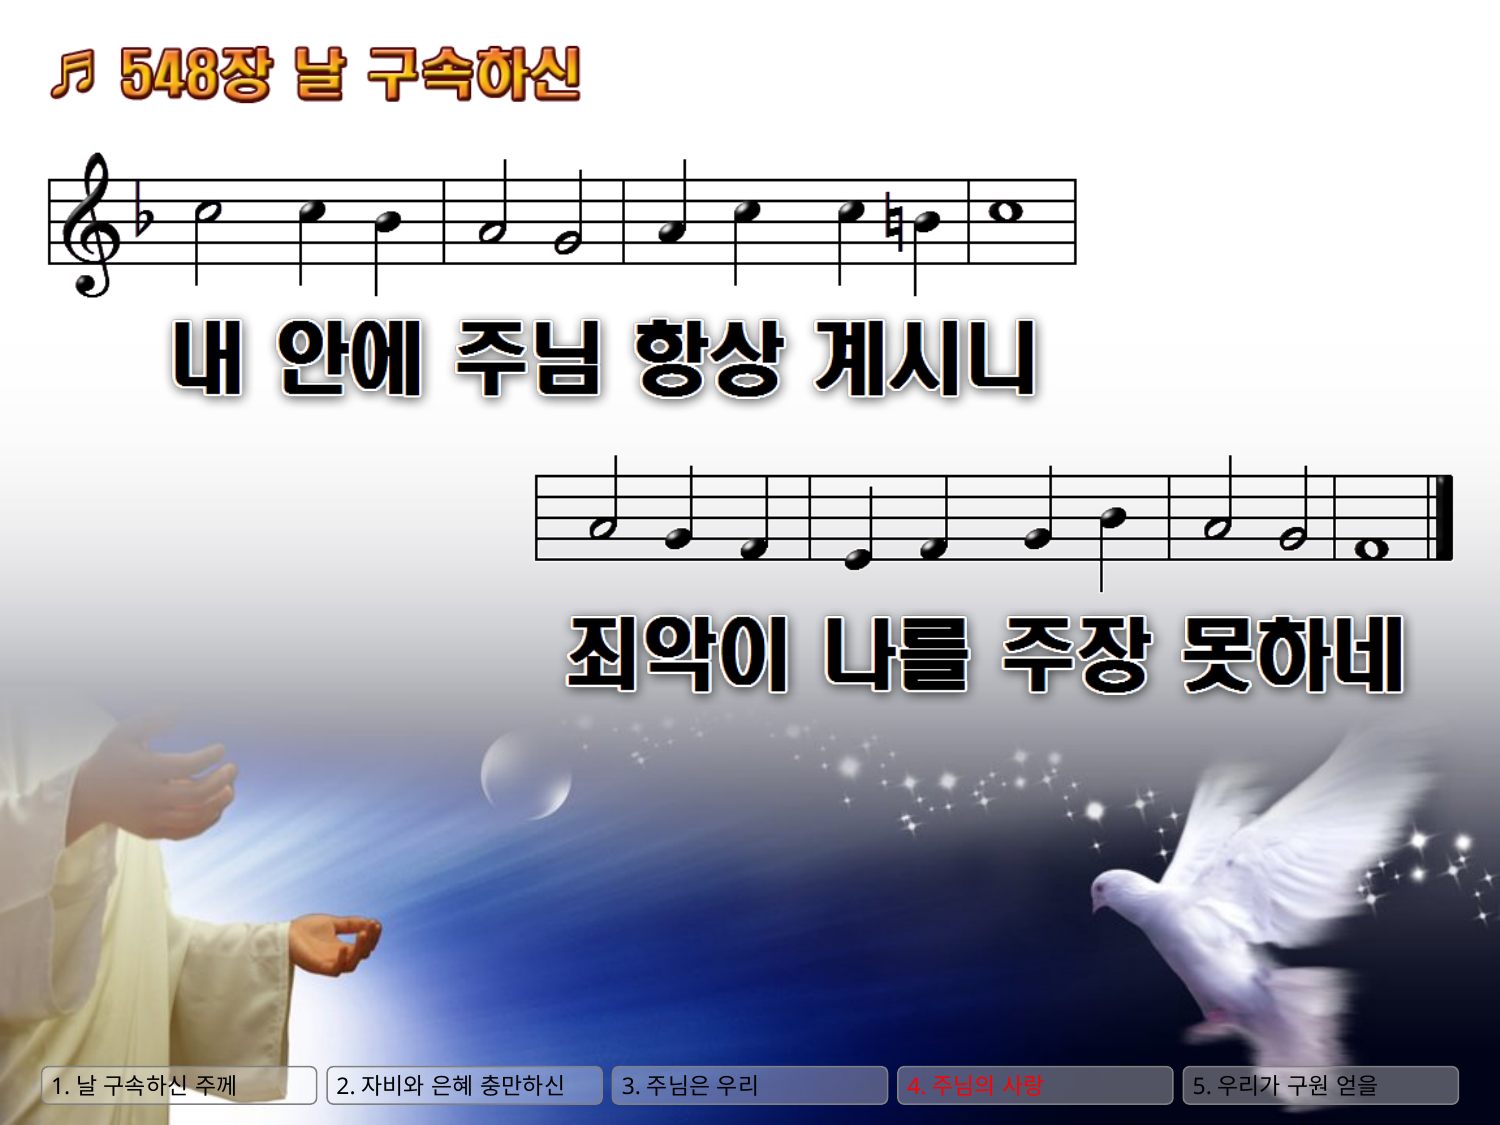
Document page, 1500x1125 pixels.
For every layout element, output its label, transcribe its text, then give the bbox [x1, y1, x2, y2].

text_box 3.주님은 우리 [612, 1066, 888, 1105]
picture [0, 0, 1500, 1125]
text_box 4.주님의 사랑 [897, 1066, 1173, 1105]
text_box 2.자비와 은혜 충만하신 [327, 1066, 603, 1105]
text_box 1.날 구속하신 주께 [41, 1066, 317, 1105]
text_box 5.우리가 구원 얻을 [1183, 1066, 1459, 1105]
